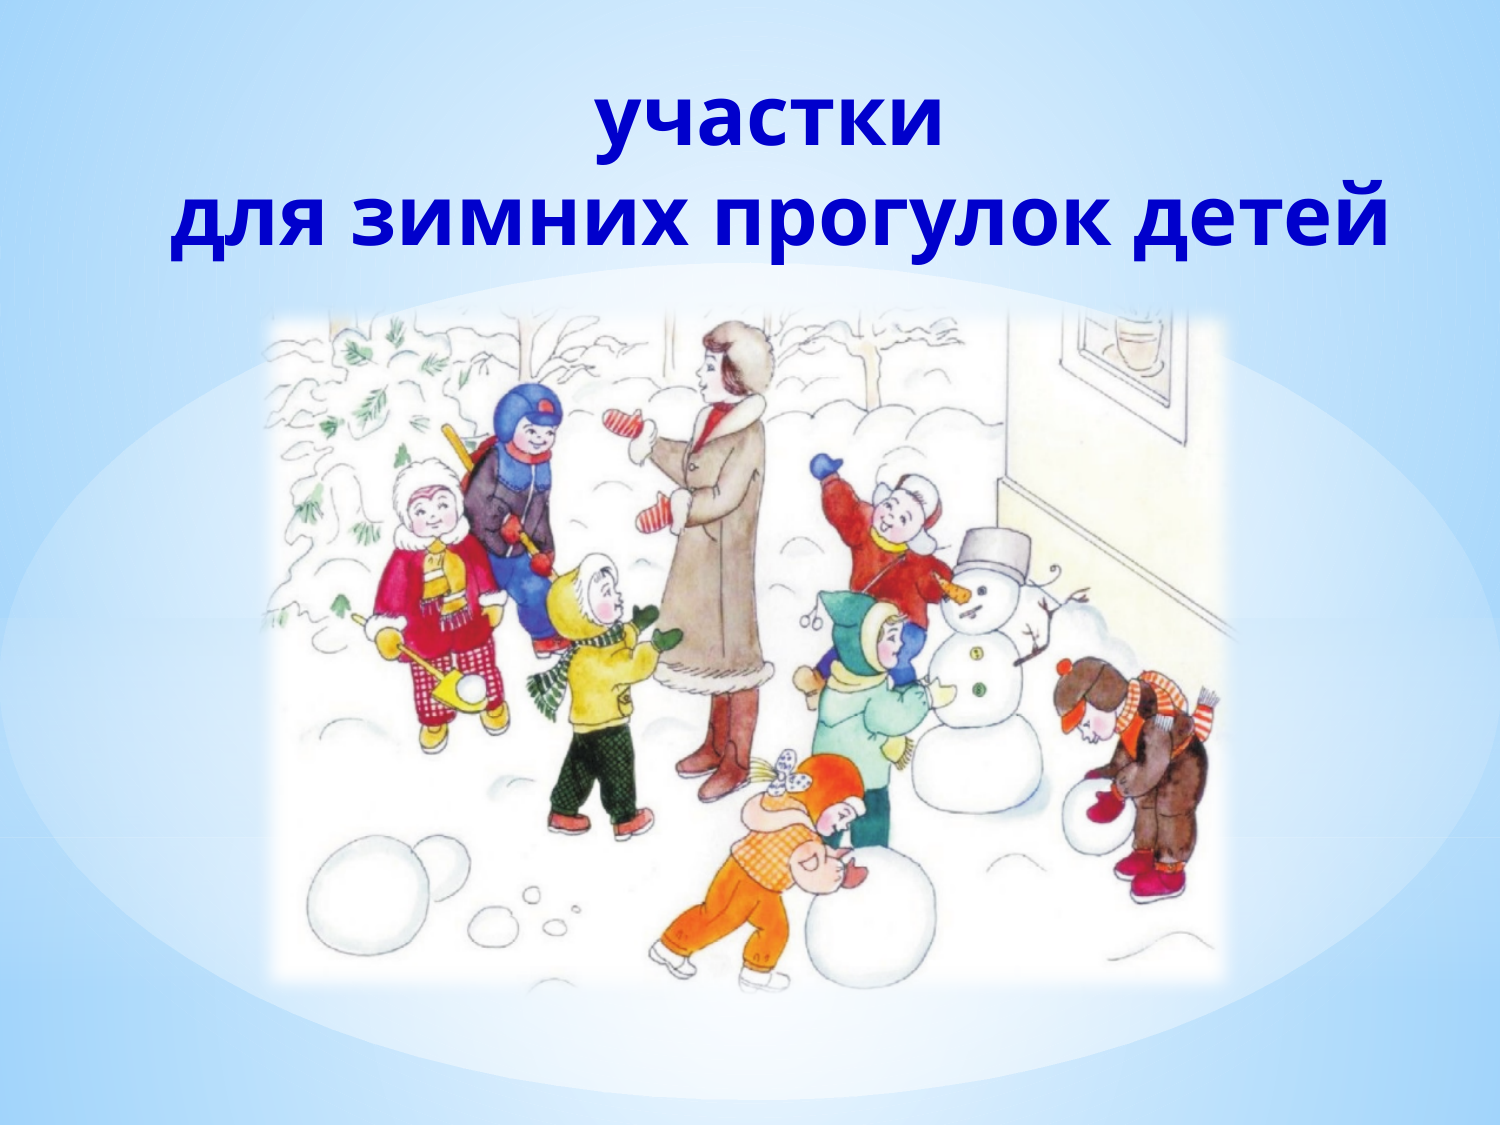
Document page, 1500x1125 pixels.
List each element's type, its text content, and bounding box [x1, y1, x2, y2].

picture [253, 302, 1243, 1002]
text_box участки для зимних прогулок детей [155, 54, 1408, 270]
